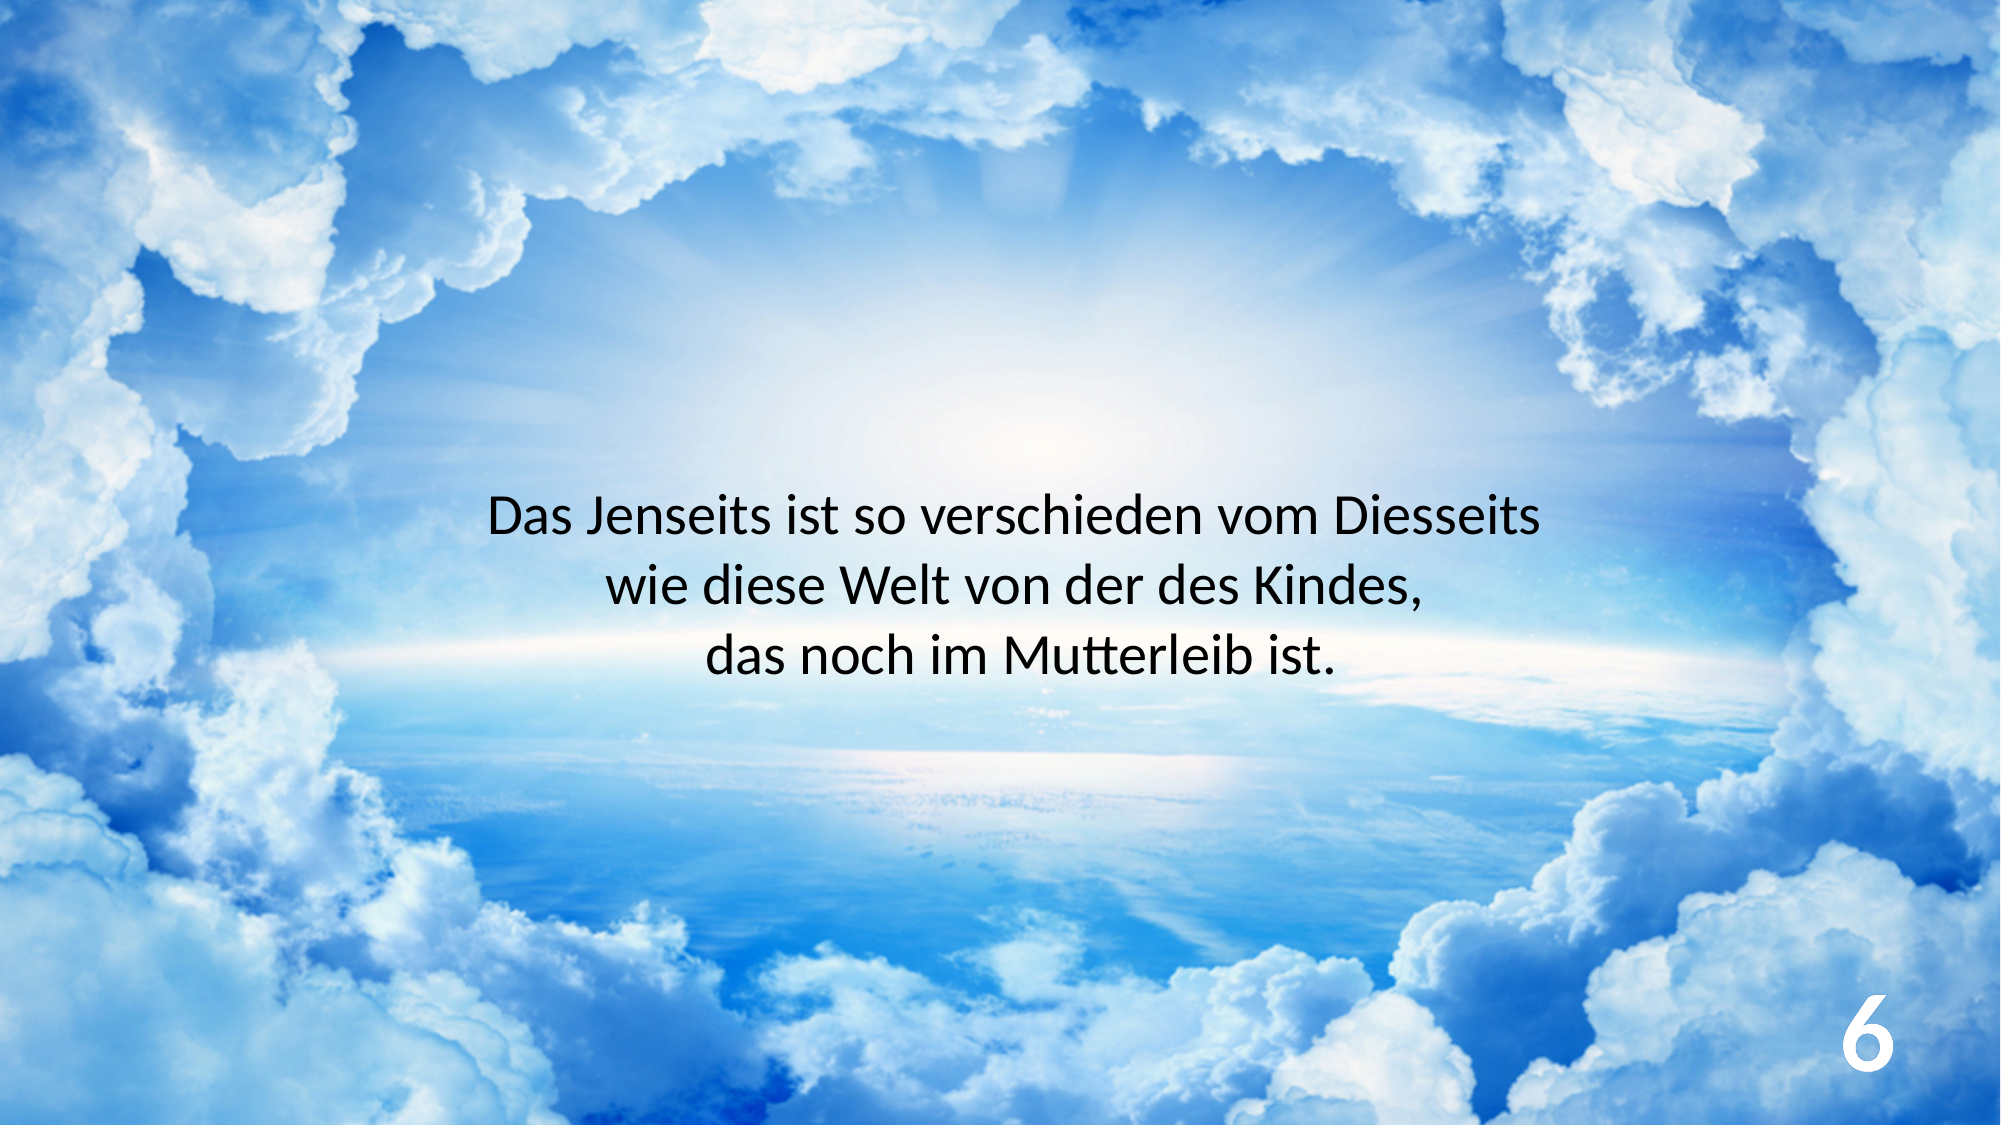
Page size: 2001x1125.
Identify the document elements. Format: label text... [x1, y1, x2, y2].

text_box 6 [1823, 951, 1911, 1102]
text_box Das Jenseits ist so verschieden vom Diesseits wie diese Welt von der des Kindes, das noch im Mutterleib ist. [379, 468, 1663, 739]
picture [0, 0, 2001, 1125]
